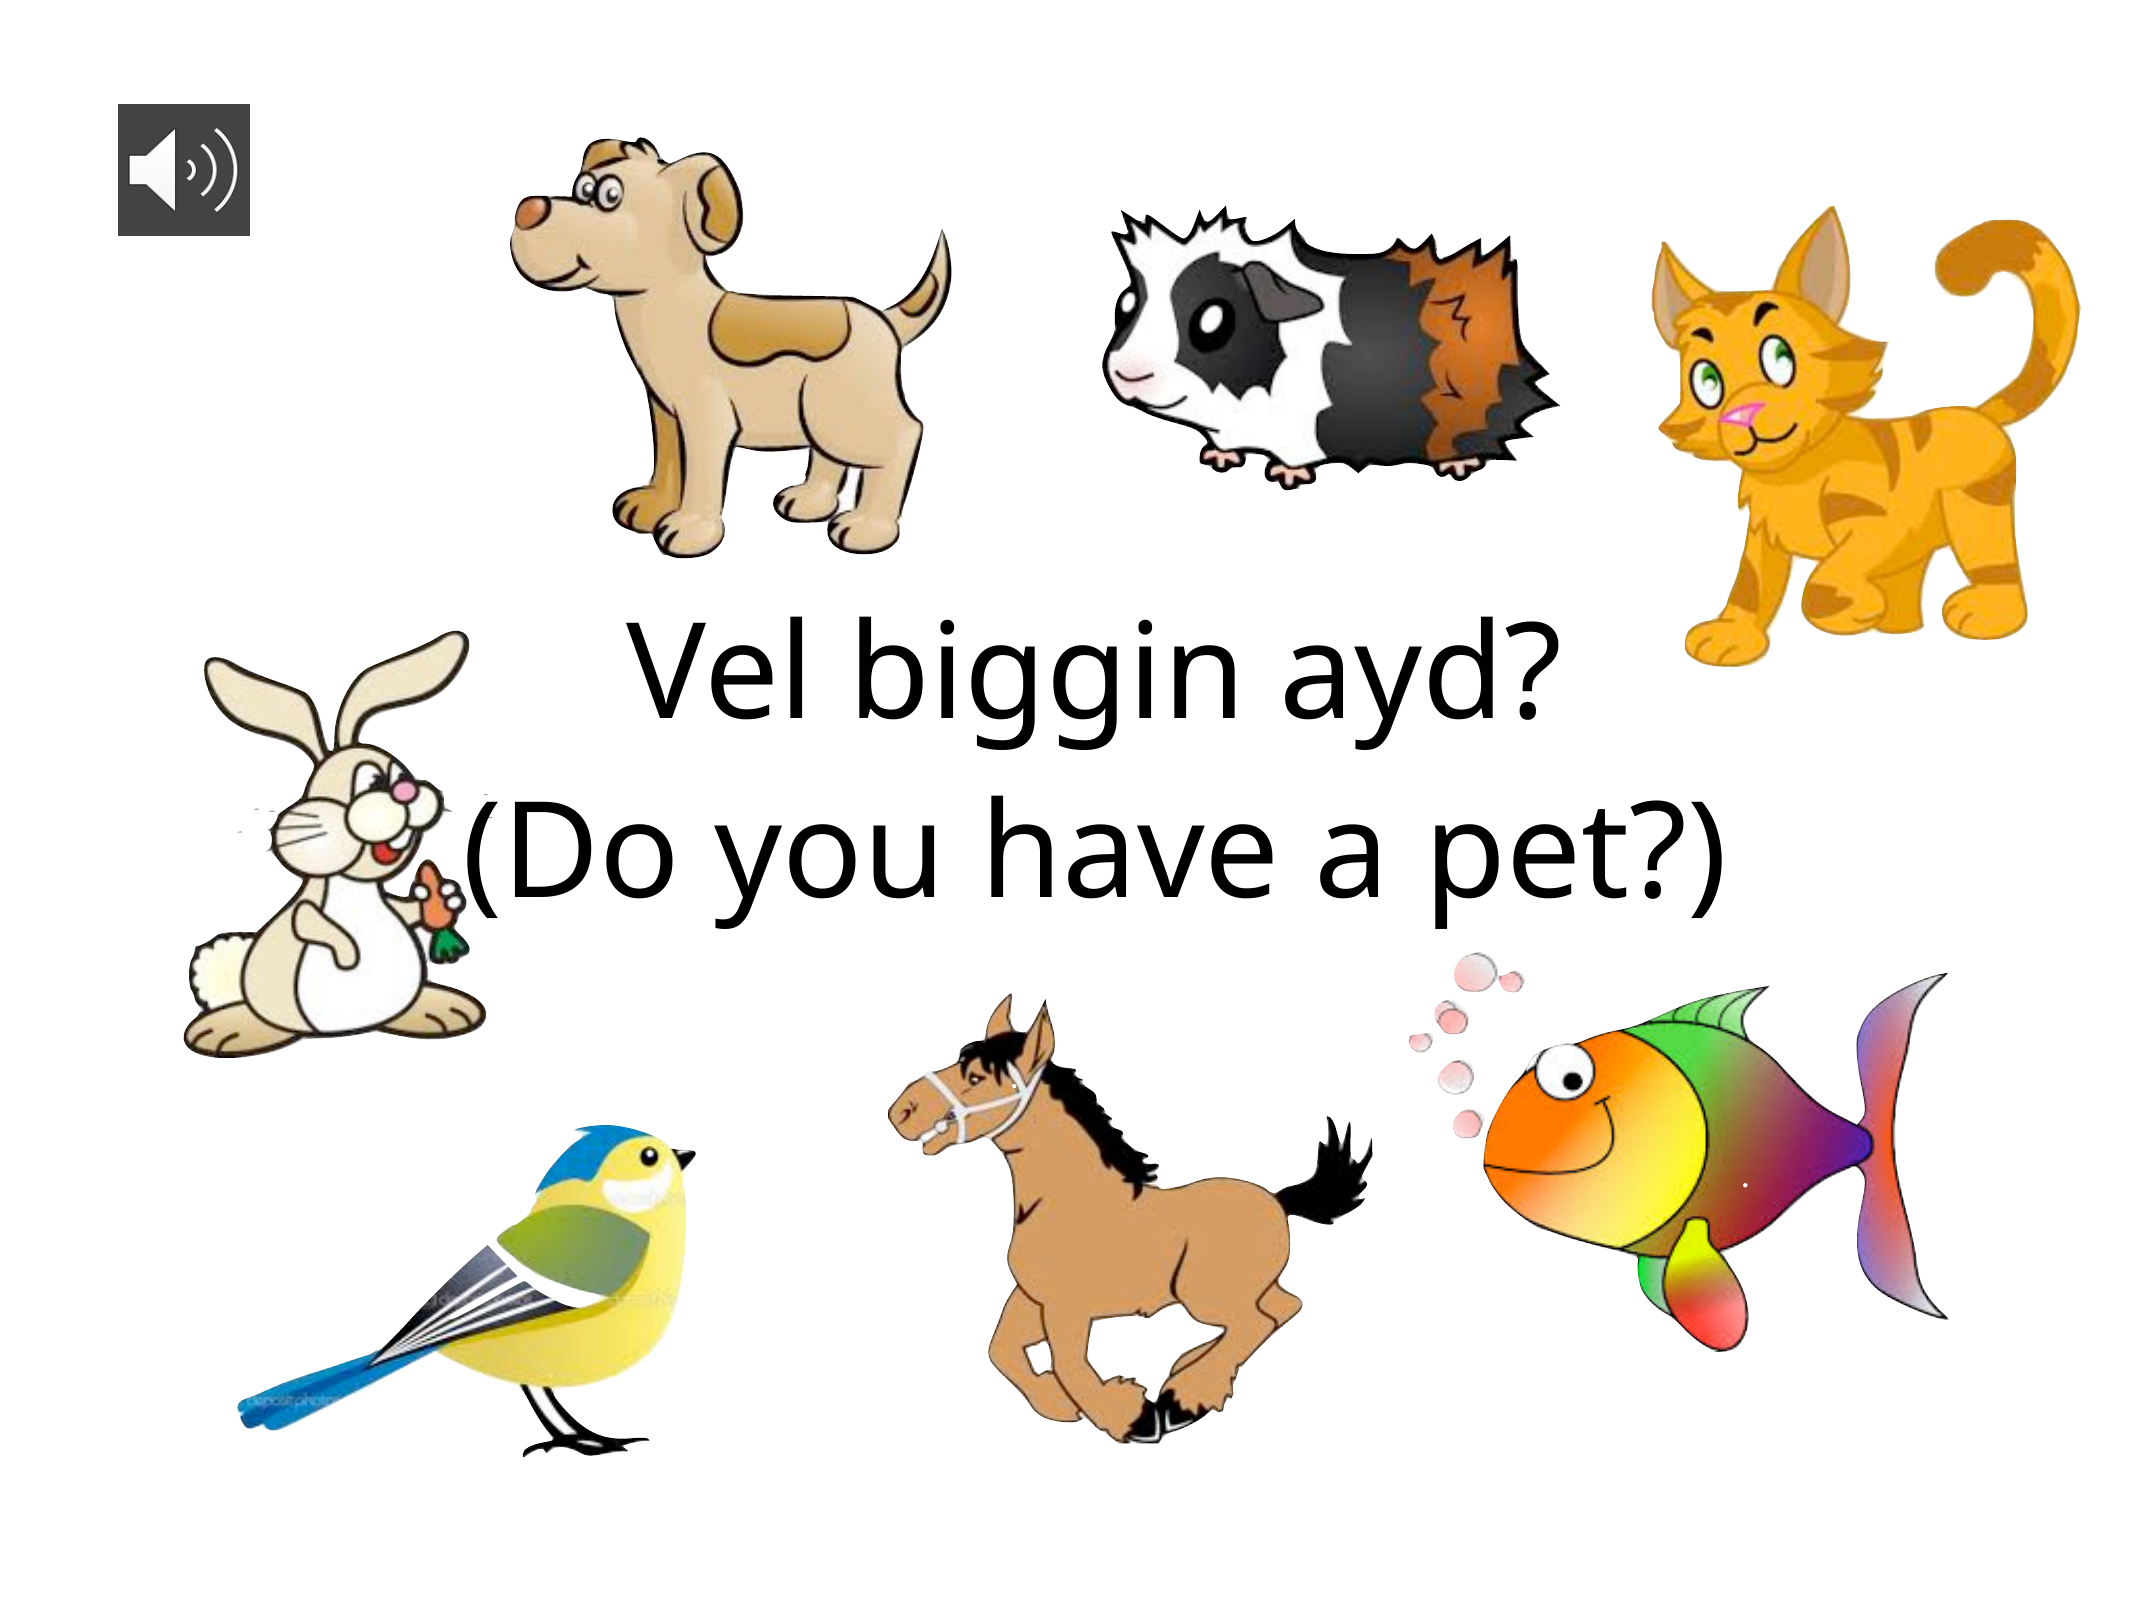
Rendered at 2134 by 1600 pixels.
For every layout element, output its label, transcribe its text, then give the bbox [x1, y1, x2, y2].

text_box Vel biggin ayd? [618, 577, 1572, 754]
picture [116, 103, 251, 237]
picture [183, 630, 493, 1059]
picture [1102, 205, 1561, 491]
picture [887, 993, 1373, 1444]
picture [237, 1124, 696, 1458]
text_box (Do you have a pet?) [501, 756, 1736, 933]
picture [1651, 205, 2082, 667]
picture [1408, 951, 1950, 1353]
picture [509, 137, 952, 559]
picture [594, 1129, 605, 1136]
